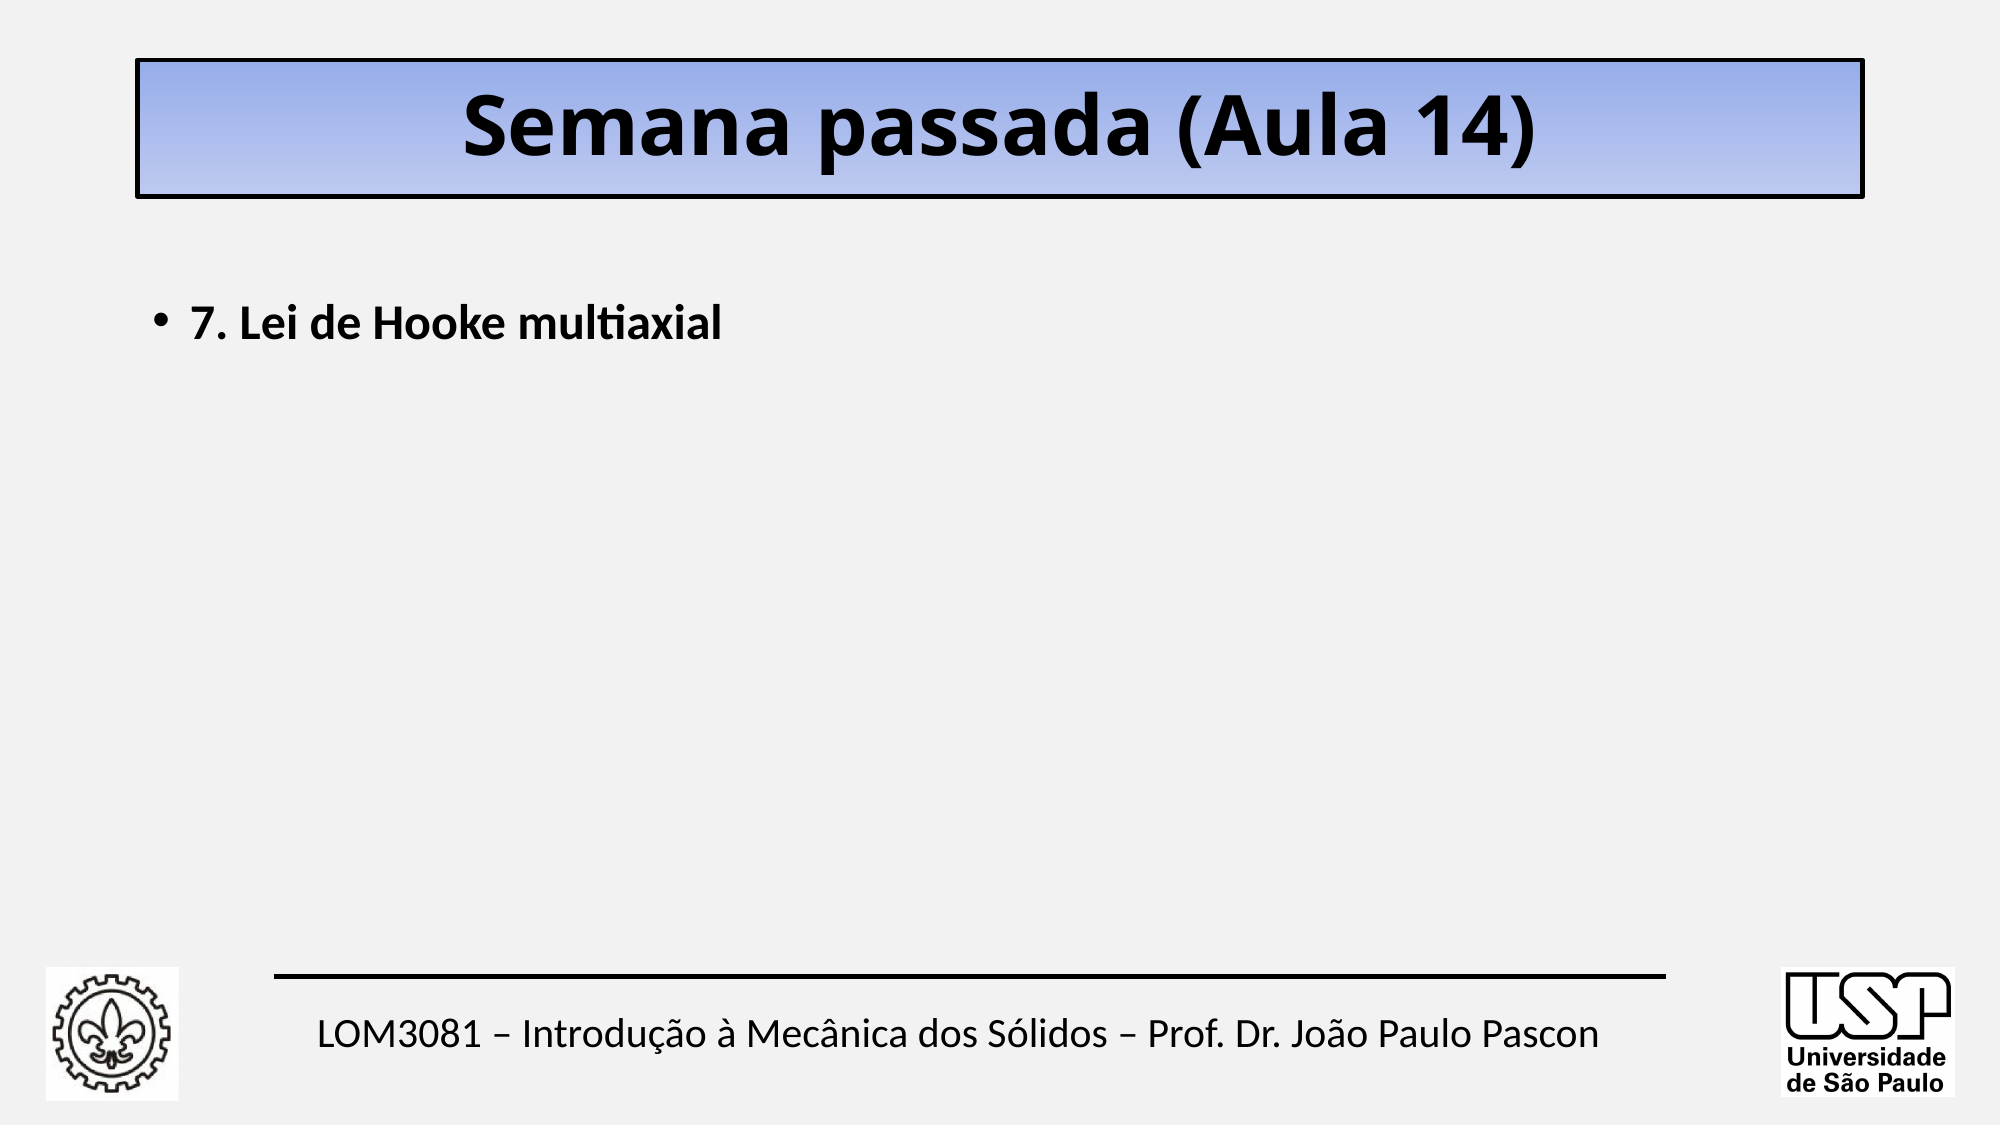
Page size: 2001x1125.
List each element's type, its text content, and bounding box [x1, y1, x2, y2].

title Semana passada (Aula 14) [137, 59, 1863, 197]
picture [1781, 967, 1955, 1097]
list 7. Lei de Hooke multiaxial [137, 251, 1863, 944]
text_box LOM3081 – Introdução à Mecânica dos Sólidos – Prof. Dr. João Paulo Pascon [202, 998, 1716, 1064]
picture [45, 967, 179, 1101]
